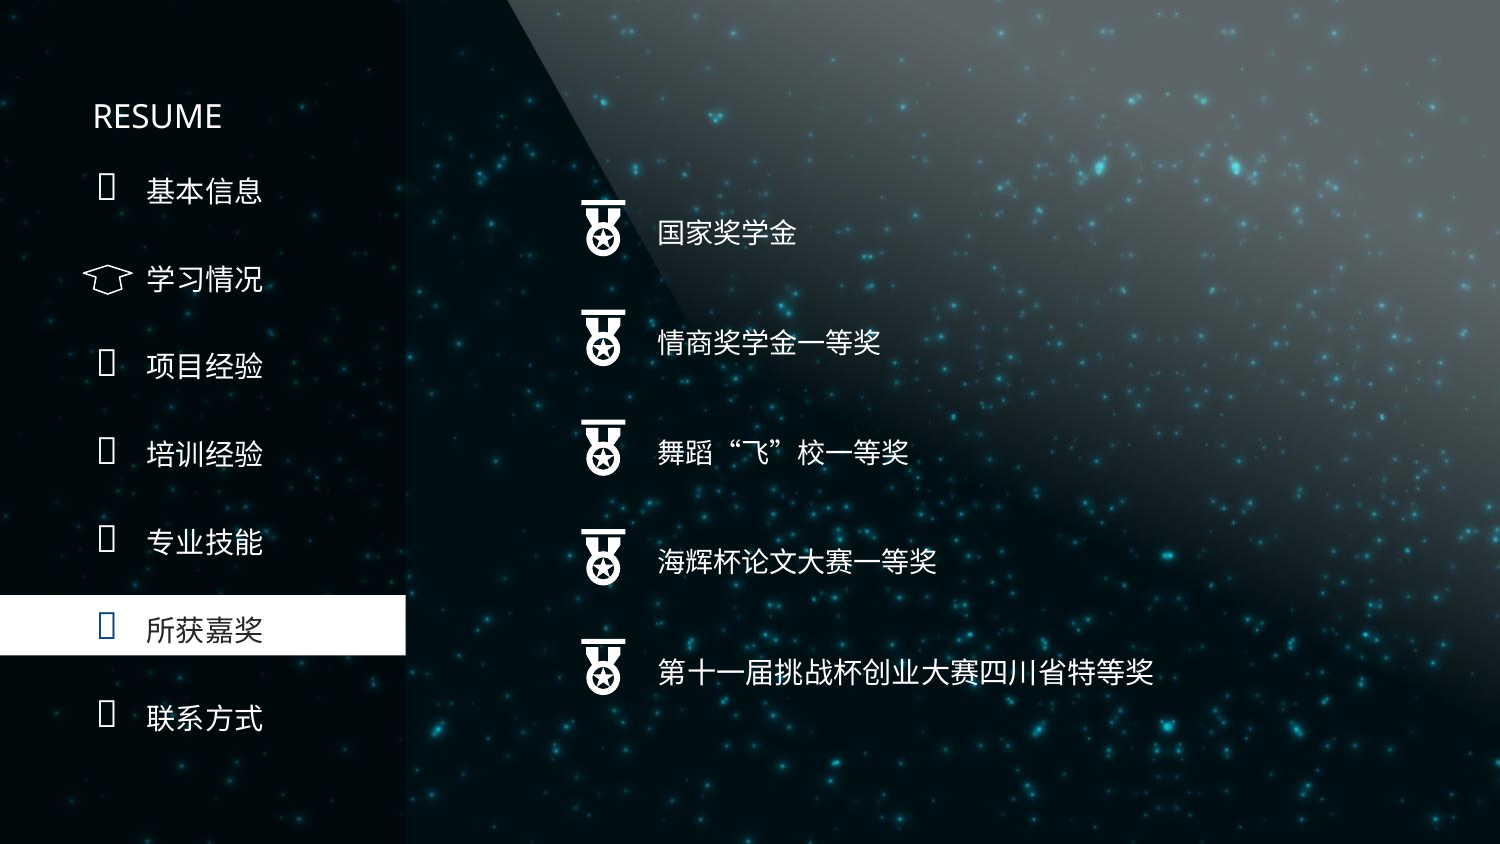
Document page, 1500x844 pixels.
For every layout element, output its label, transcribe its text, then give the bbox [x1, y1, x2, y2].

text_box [76, 507, 281, 568]
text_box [76, 155, 281, 217]
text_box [76, 331, 281, 393]
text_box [581, 309, 1211, 369]
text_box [76, 419, 281, 480]
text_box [581, 638, 1211, 698]
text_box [581, 419, 1211, 479]
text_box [581, 529, 1211, 588]
text_box [0, 0, 407, 594]
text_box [76, 595, 281, 656]
text_box RESUME [77, 88, 274, 143]
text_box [581, 199, 1211, 259]
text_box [76, 243, 298, 305]
text_box [0, 656, 407, 844]
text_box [76, 682, 281, 744]
text_box [0, 594, 407, 656]
picture [407, 0, 1500, 844]
